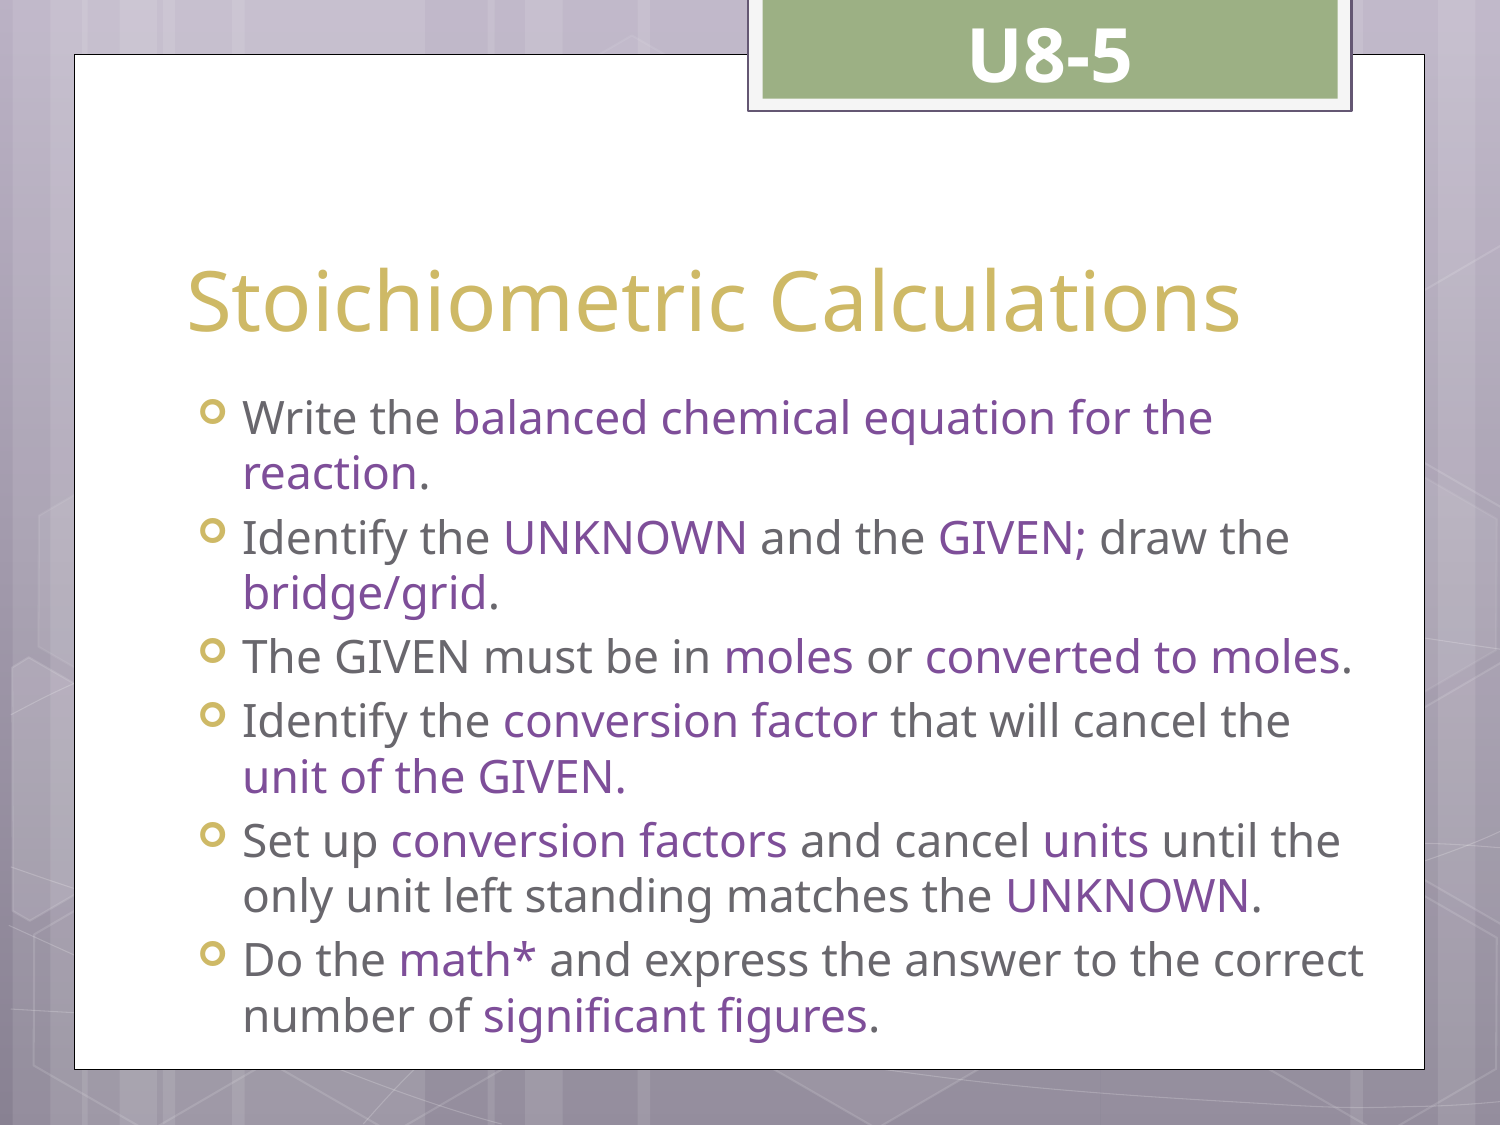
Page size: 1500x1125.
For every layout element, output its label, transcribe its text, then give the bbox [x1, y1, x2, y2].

text_box U8-5 [762, 0, 1338, 105]
list Write the balanced chemical equation for the reaction. Identify the UNKNOWN and the GIVEN; draw the bridge/grid. The GIVEN must be in moles or converted to moles. Identify the conversion factor that will cancel the unit of the GIVEN. Set up conversion factors and cancel units until the only unit left standing matches the UNKNOWN. Do the math* and express the answer to the correct number of significant figures. [171, 381, 1400, 1063]
title Stoichiometric Calculations [171, 168, 1324, 357]
